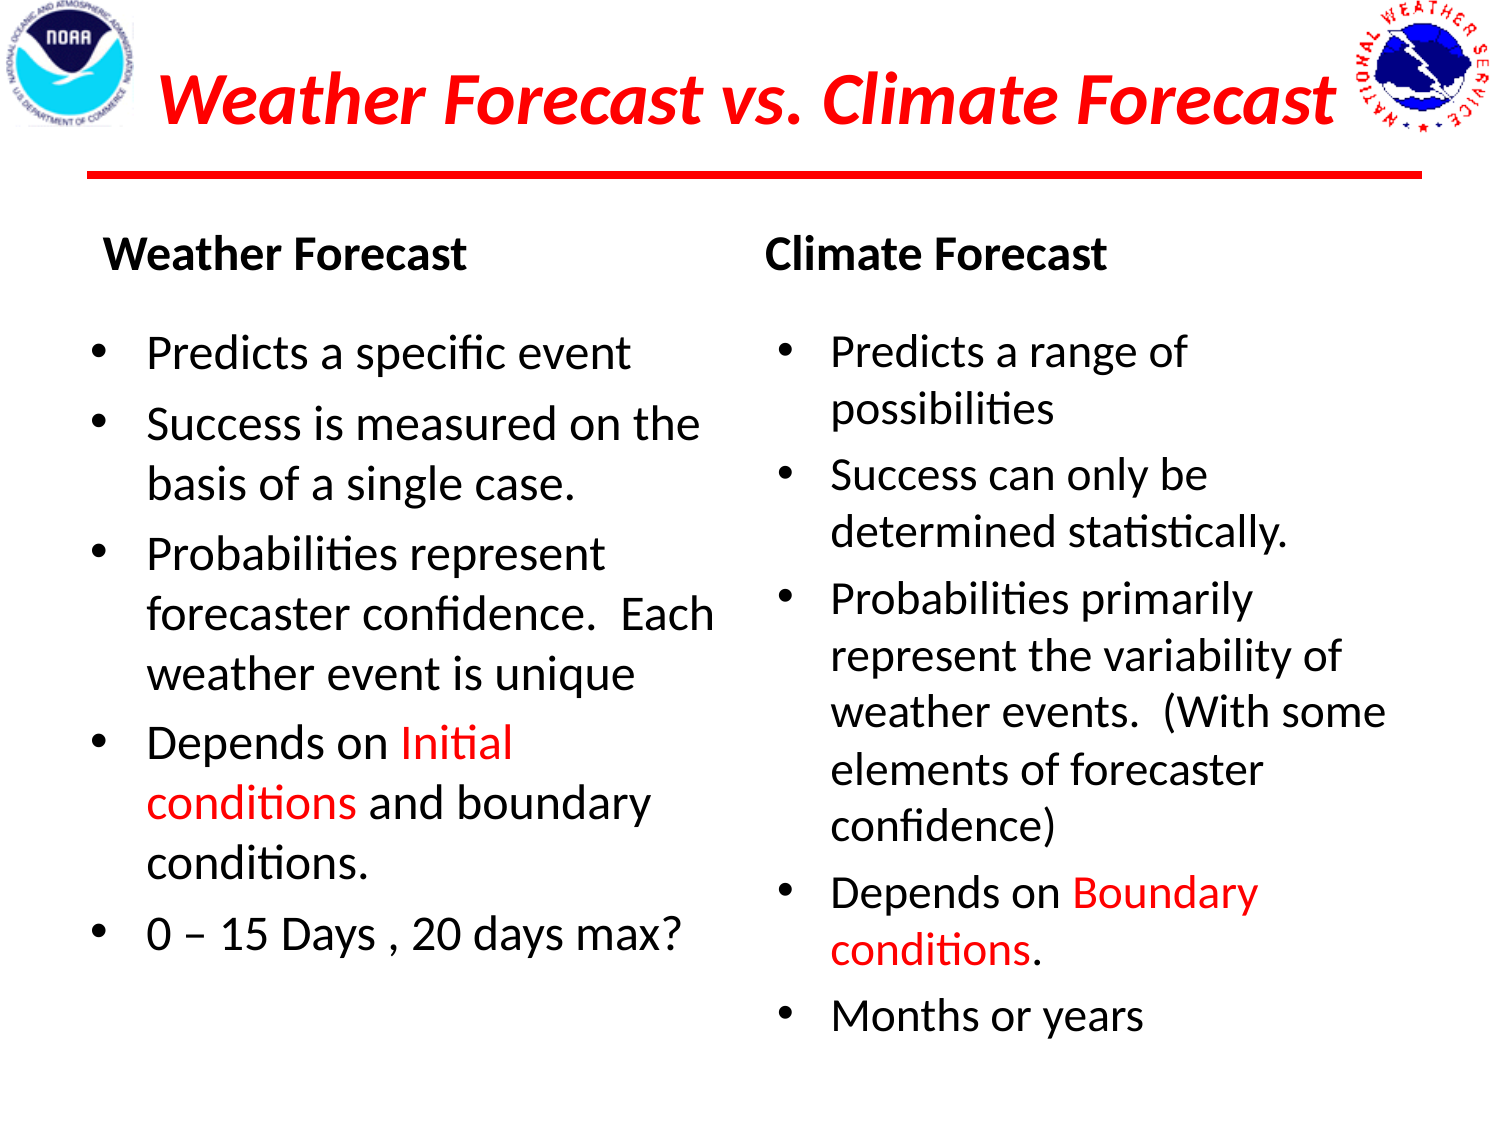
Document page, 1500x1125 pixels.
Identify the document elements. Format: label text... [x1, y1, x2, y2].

list Predicts a range of possibilities Success can only be determined statistically. Probabilities primarily represent the variability of weather events. (With some elements of forecaster confidence) Depends on Boundary conditions. Months or years [761, 312, 1425, 1050]
list Predicts a specific event Success is measured on the basis of a single case. Probabilities represent forecaster confidence. Each weather event is unique Depends on Initial conditions and boundary conditions. 0 – 15 Days , 20 days max? [75, 312, 738, 1013]
picture [5, 0, 134, 127]
list Weather Forecast [87, 182, 738, 288]
list Climate Forecast [750, 195, 1413, 288]
picture [1353, 0, 1492, 138]
title Weather Forecast vs. Climate Forecast [72, 1, 1423, 189]
